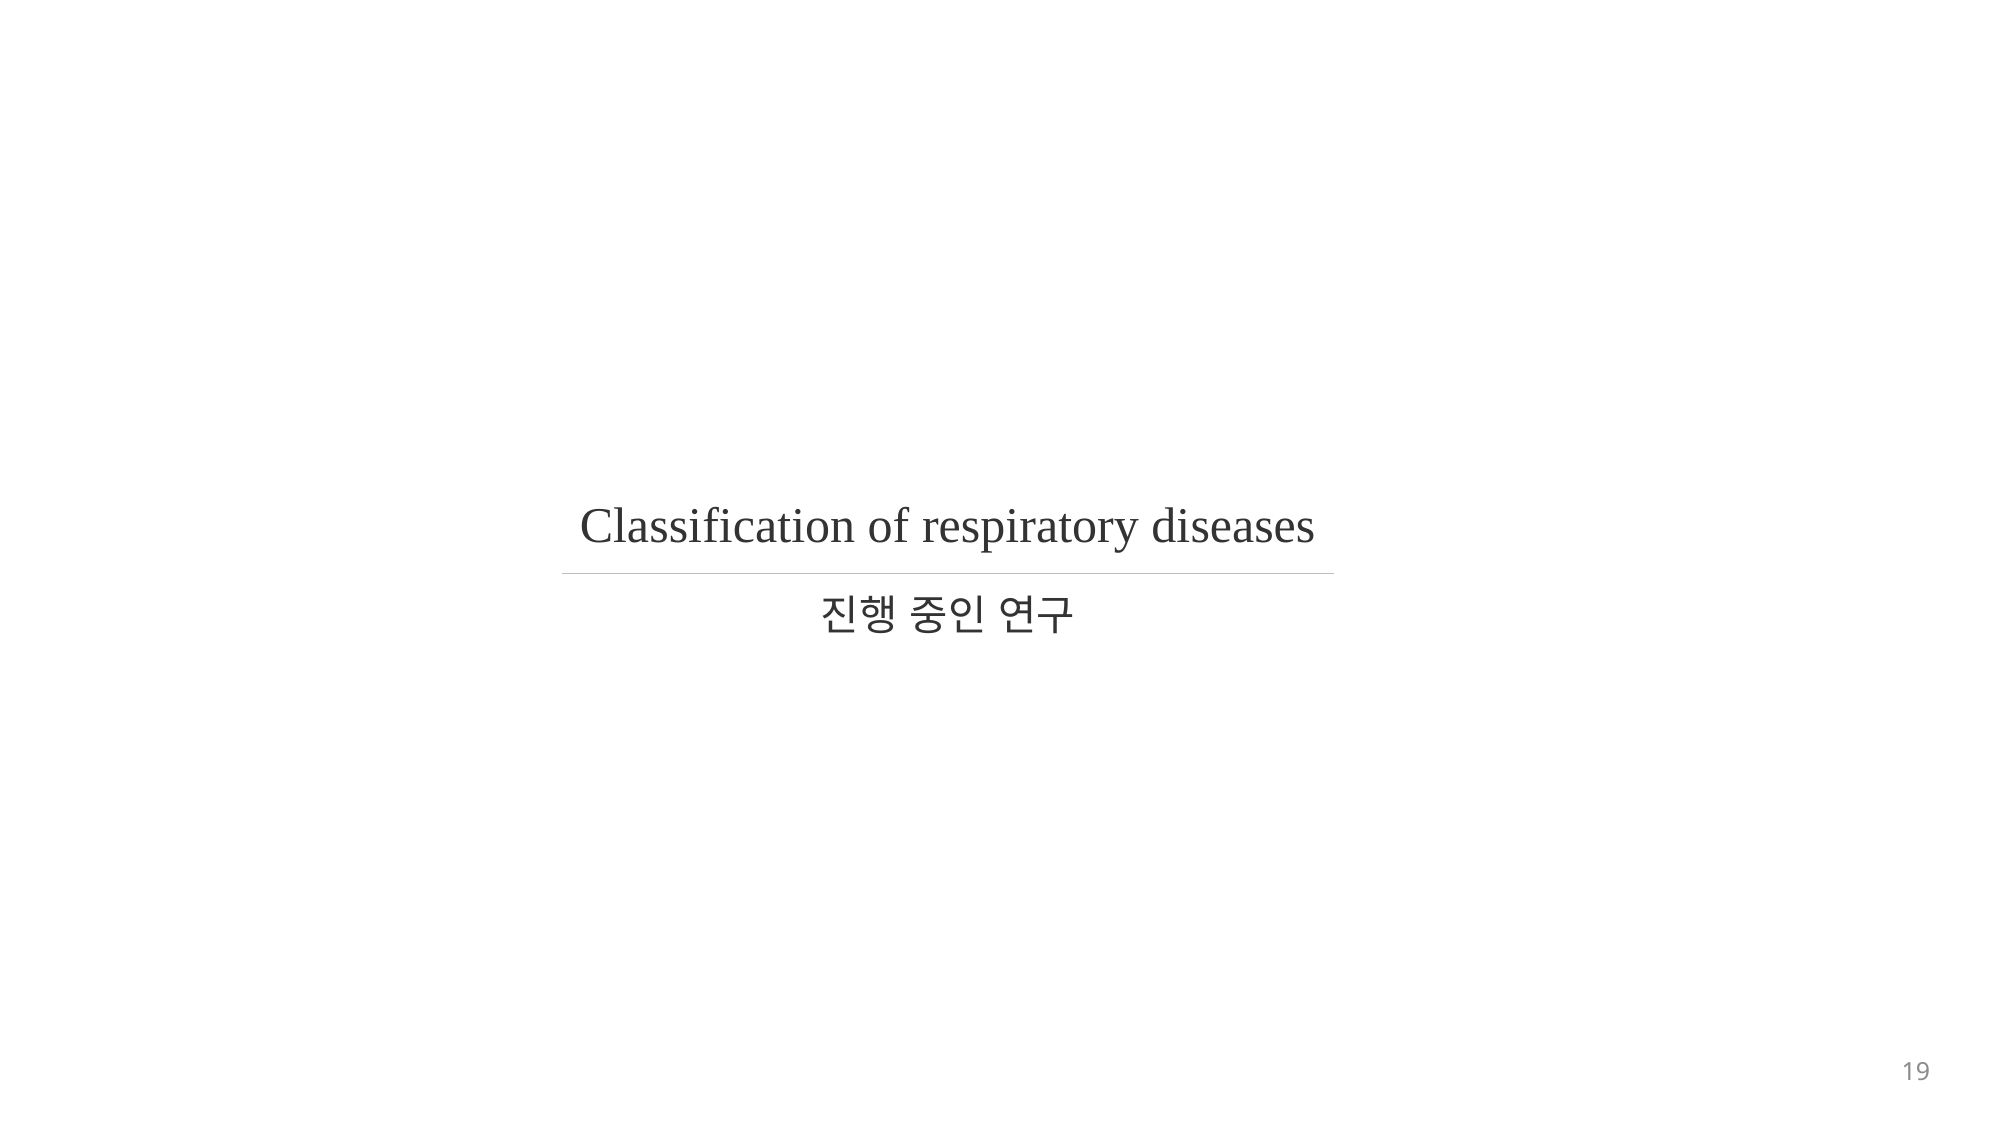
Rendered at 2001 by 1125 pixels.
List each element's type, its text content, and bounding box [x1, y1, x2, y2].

text_box 진행 중인 연구 [526, 581, 1371, 647]
slide_number 19 [1495, 1042, 1946, 1103]
text_box Classification of respiratory diseases [526, 485, 1371, 561]
